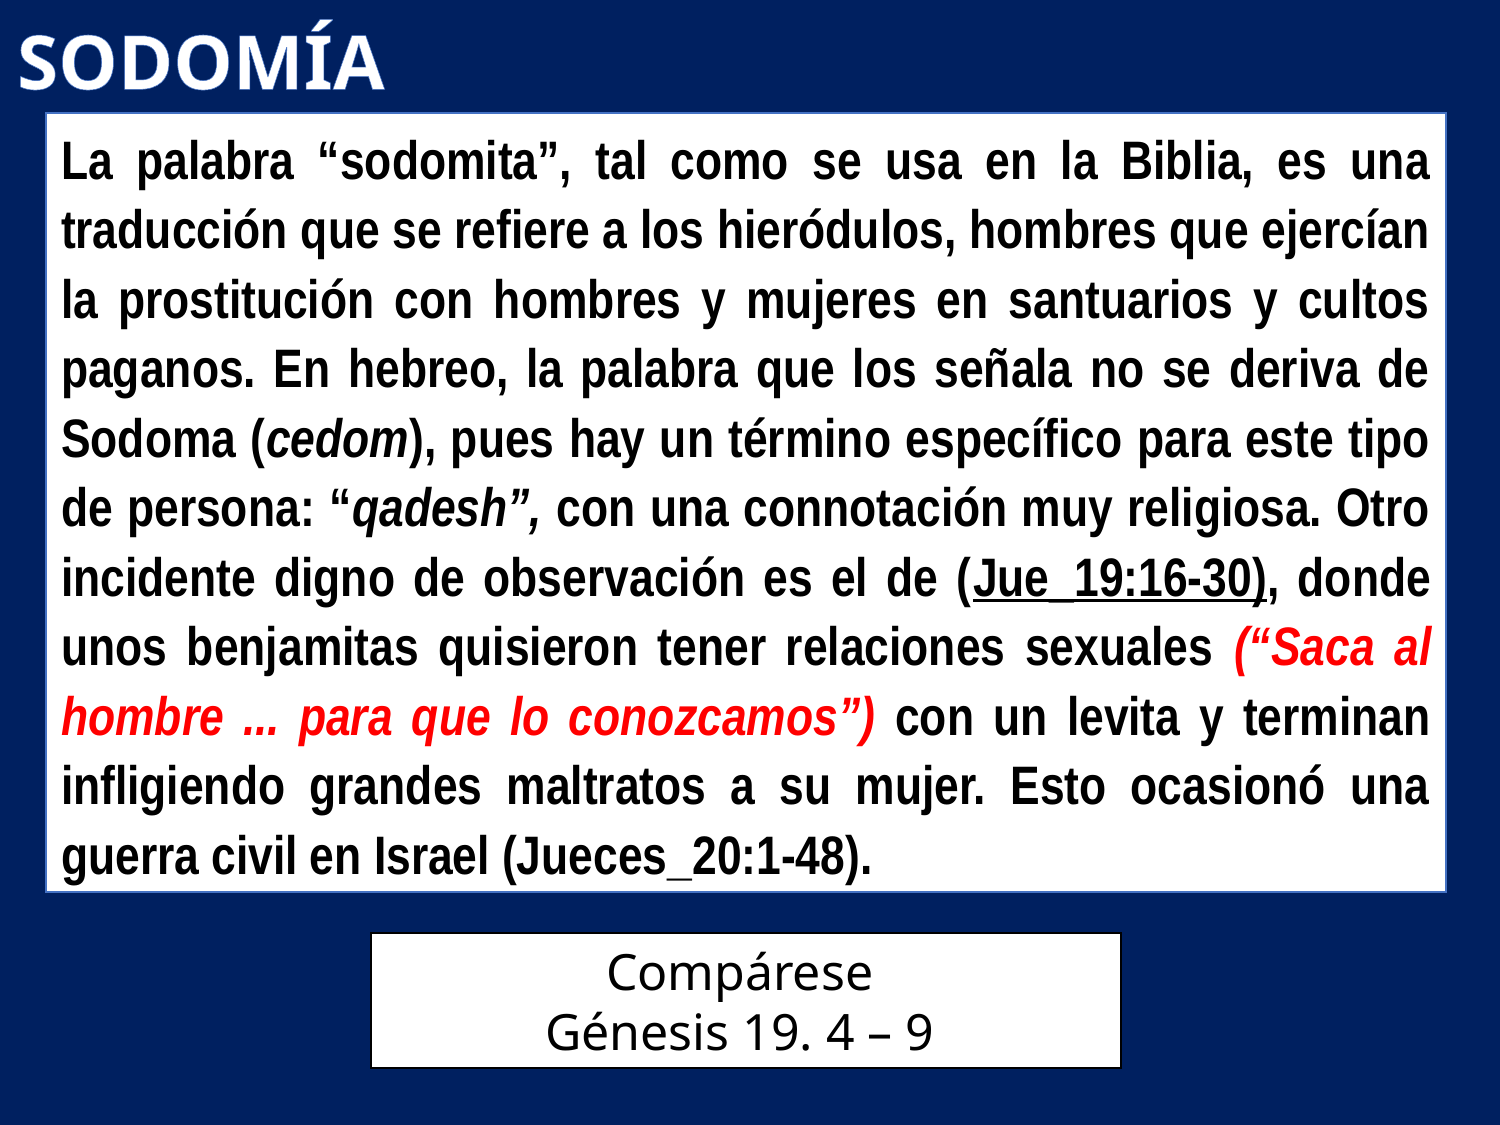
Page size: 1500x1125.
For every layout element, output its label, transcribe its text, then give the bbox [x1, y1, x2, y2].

text_box La palabra “sodomita”, tal como se usa en la Biblia, es una traducción que se refiere a los hieródulos, hombres que ejercían la prostitución con hombres y mujeres en santuarios y cultos paganos. En hebreo, la palabra que los señala no se deriva de Sodoma (cedom), pues hay un término específico para este tipo de persona: “qadesh”, con una connotación muy religiosa. Otro incidente digno de observación es el de (Jue_19:16-30), donde unos benjamitas quisieron tener relaciones sexuales (“Saca al hombre ... para que lo conozcamos”) con un levita y terminan infligiendo grandes maltratos a su mujer. Esto ocasionó una guerra civil en Israel (Jueces_20:1-48). [45, 112, 1447, 893]
text_box SODOMÍA [2, 6, 400, 112]
text_box Compárese Génesis 19. 4 – 9 [370, 932, 1122, 1069]
